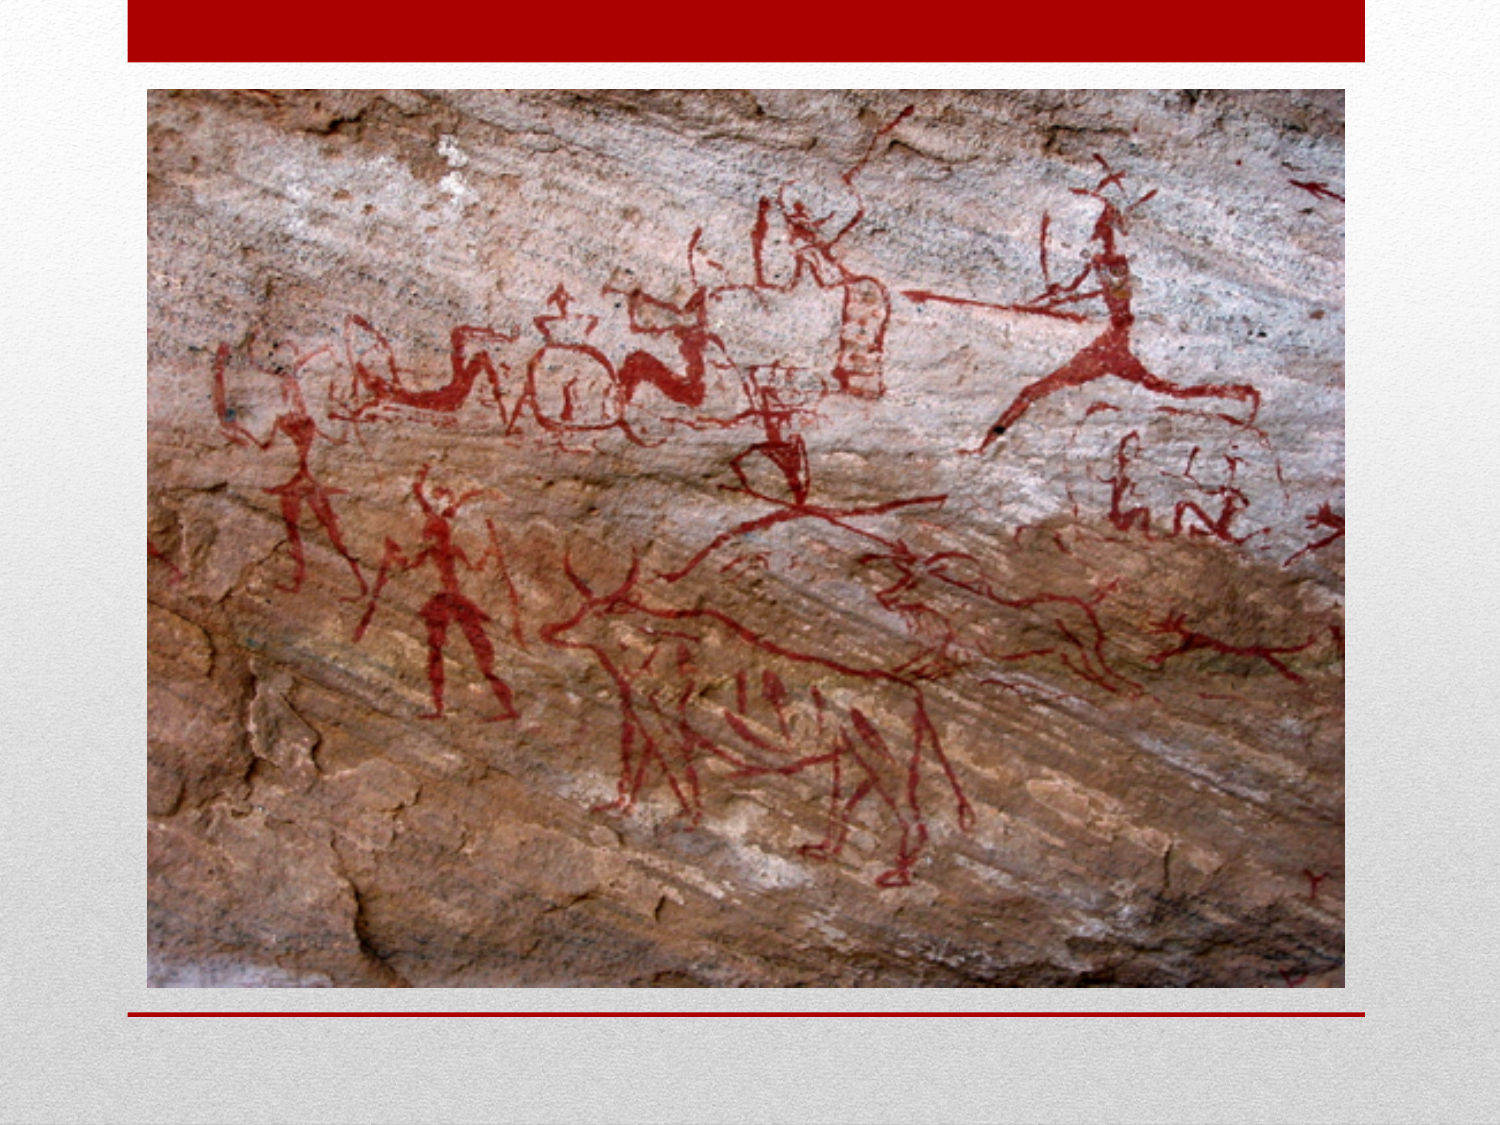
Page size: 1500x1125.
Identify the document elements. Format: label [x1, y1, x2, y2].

list [146, 89, 1346, 989]
